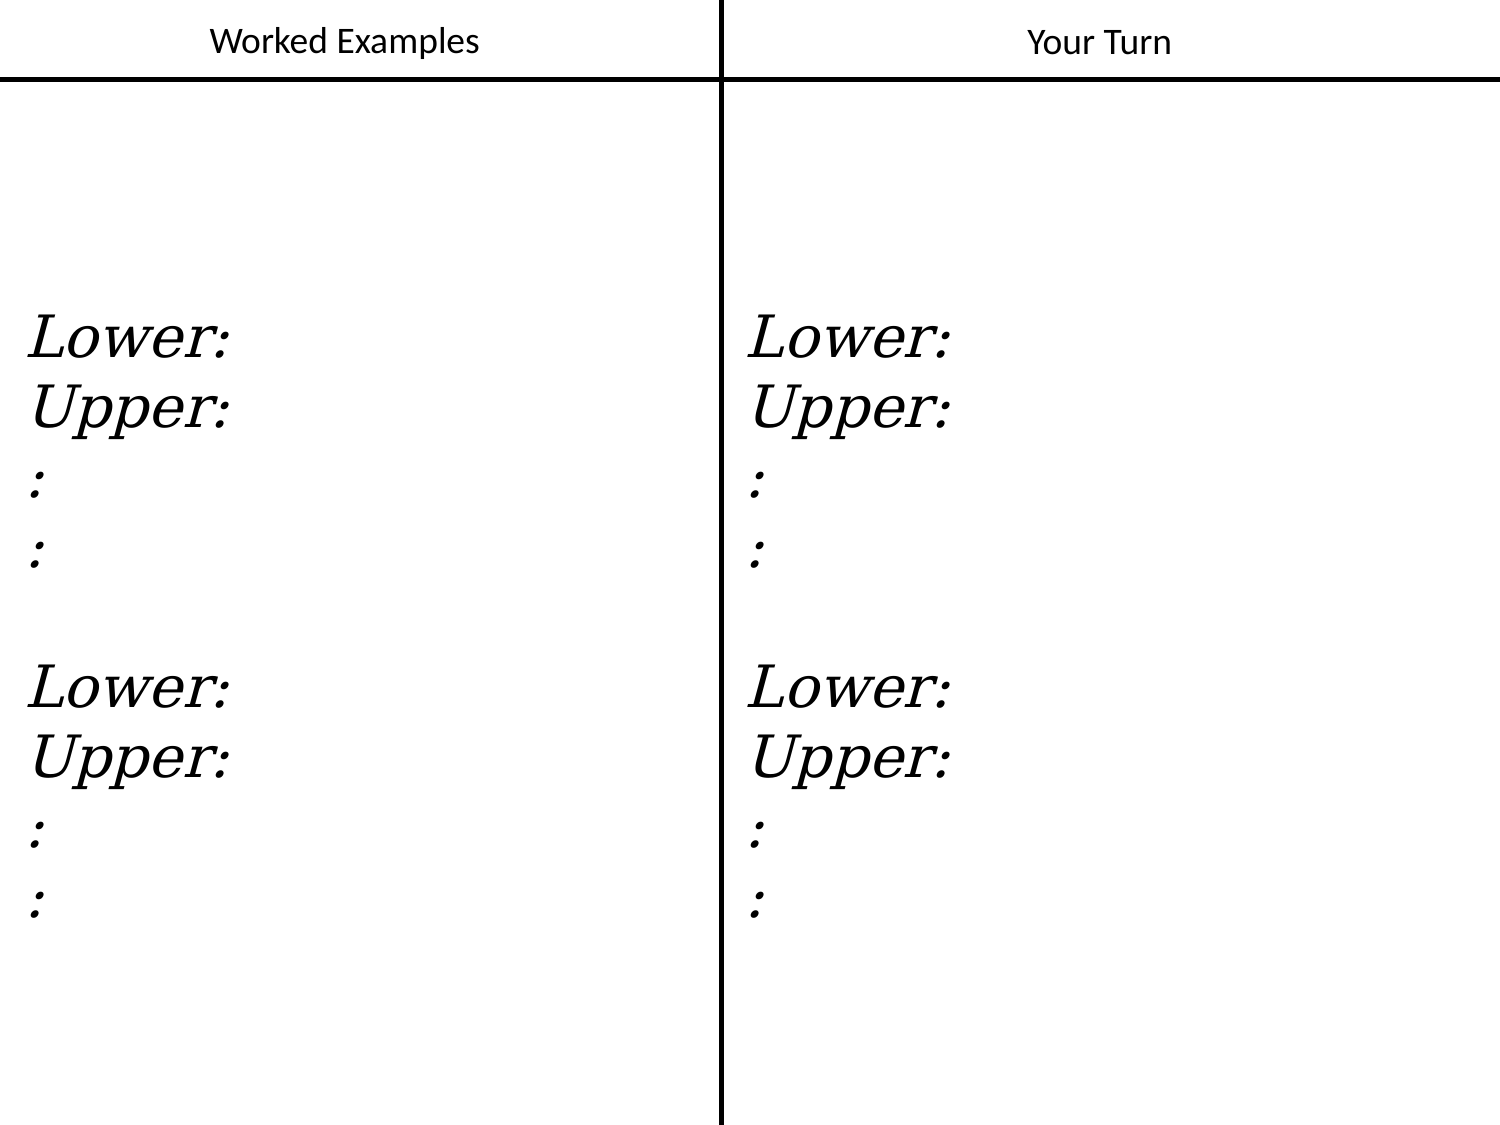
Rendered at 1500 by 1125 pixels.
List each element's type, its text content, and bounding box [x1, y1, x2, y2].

text_box Your Turn [954, 9, 1245, 70]
text_box Worked Examples [169, 8, 521, 69]
